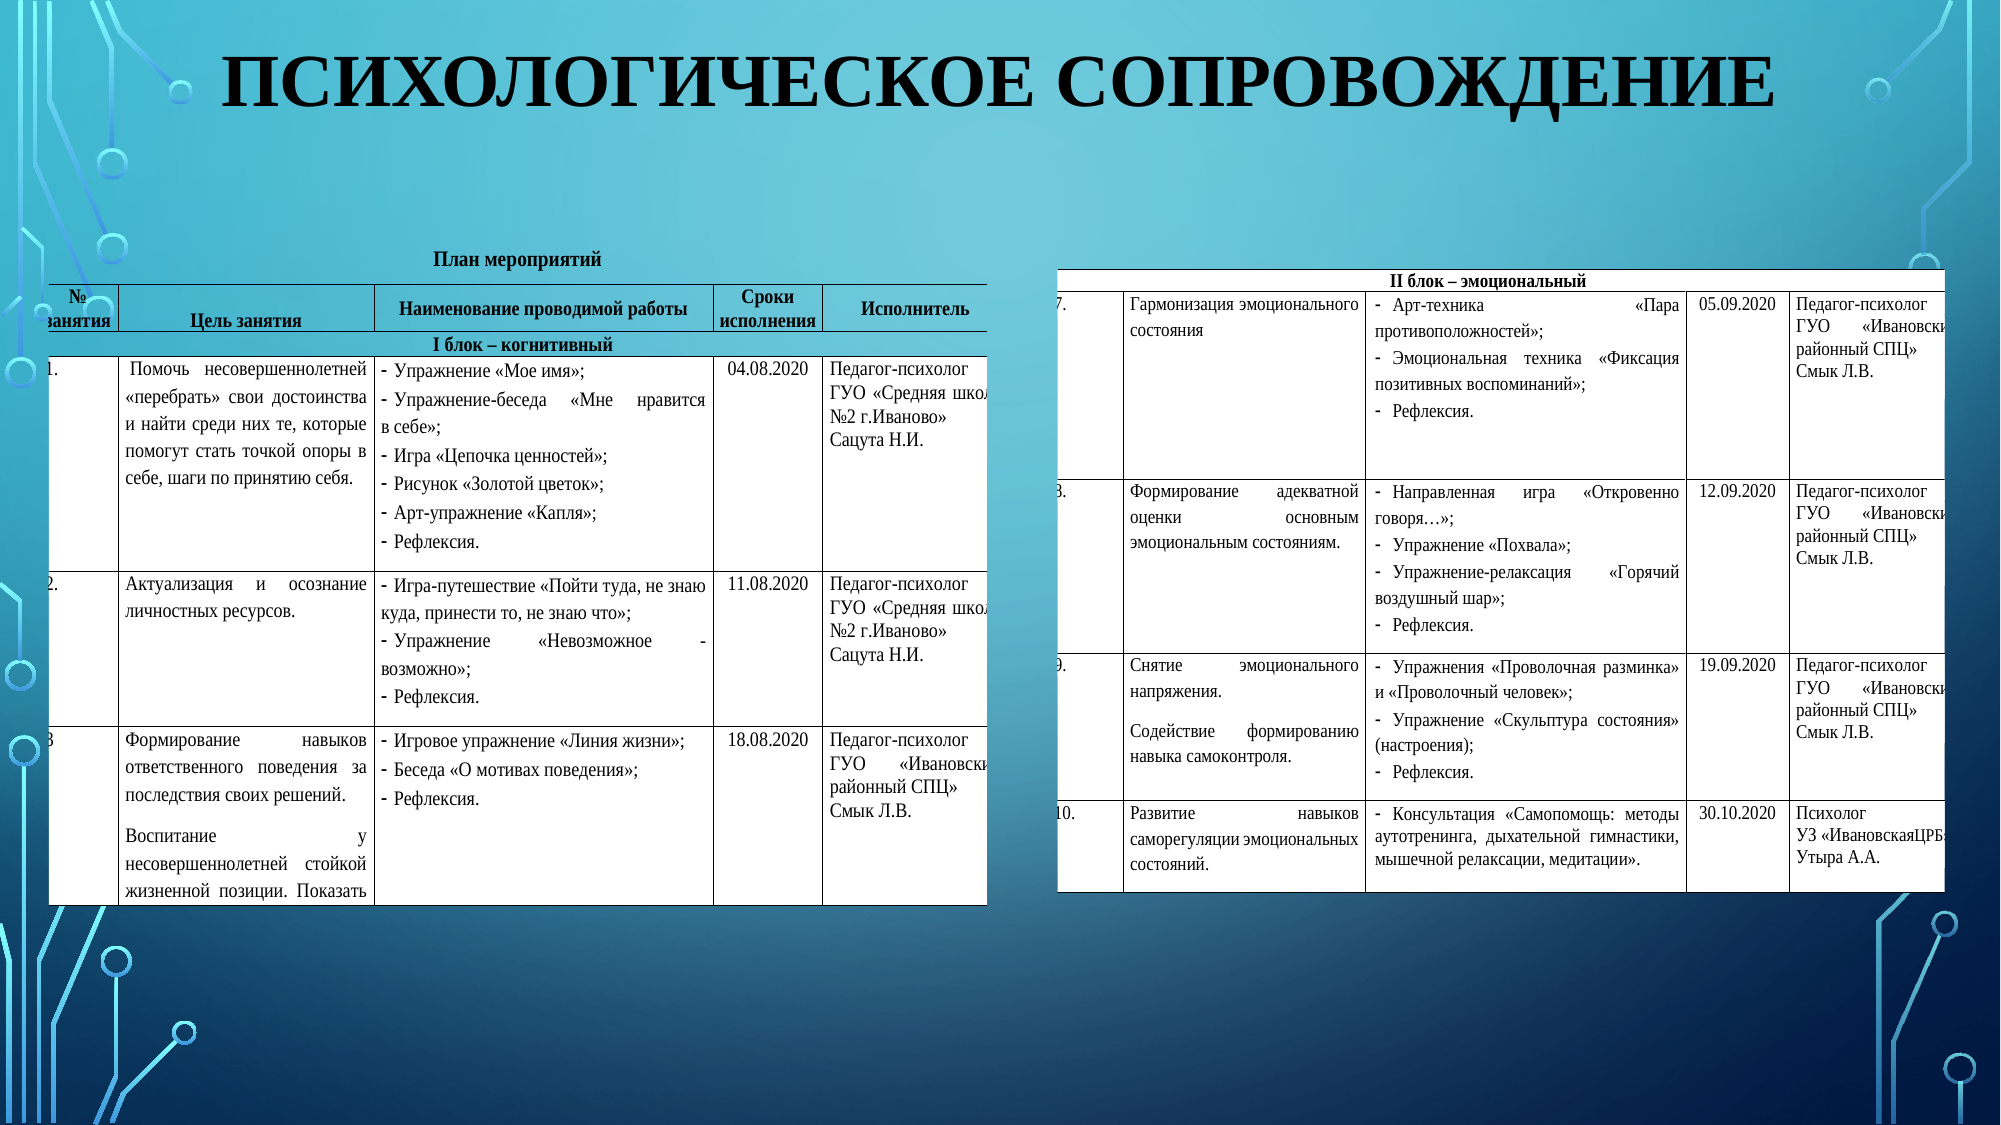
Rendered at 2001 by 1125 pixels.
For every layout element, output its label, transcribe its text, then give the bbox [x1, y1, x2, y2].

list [48, 245, 988, 907]
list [1057, 268, 1945, 929]
title Психологическое сопровождение [187, 22, 1813, 143]
